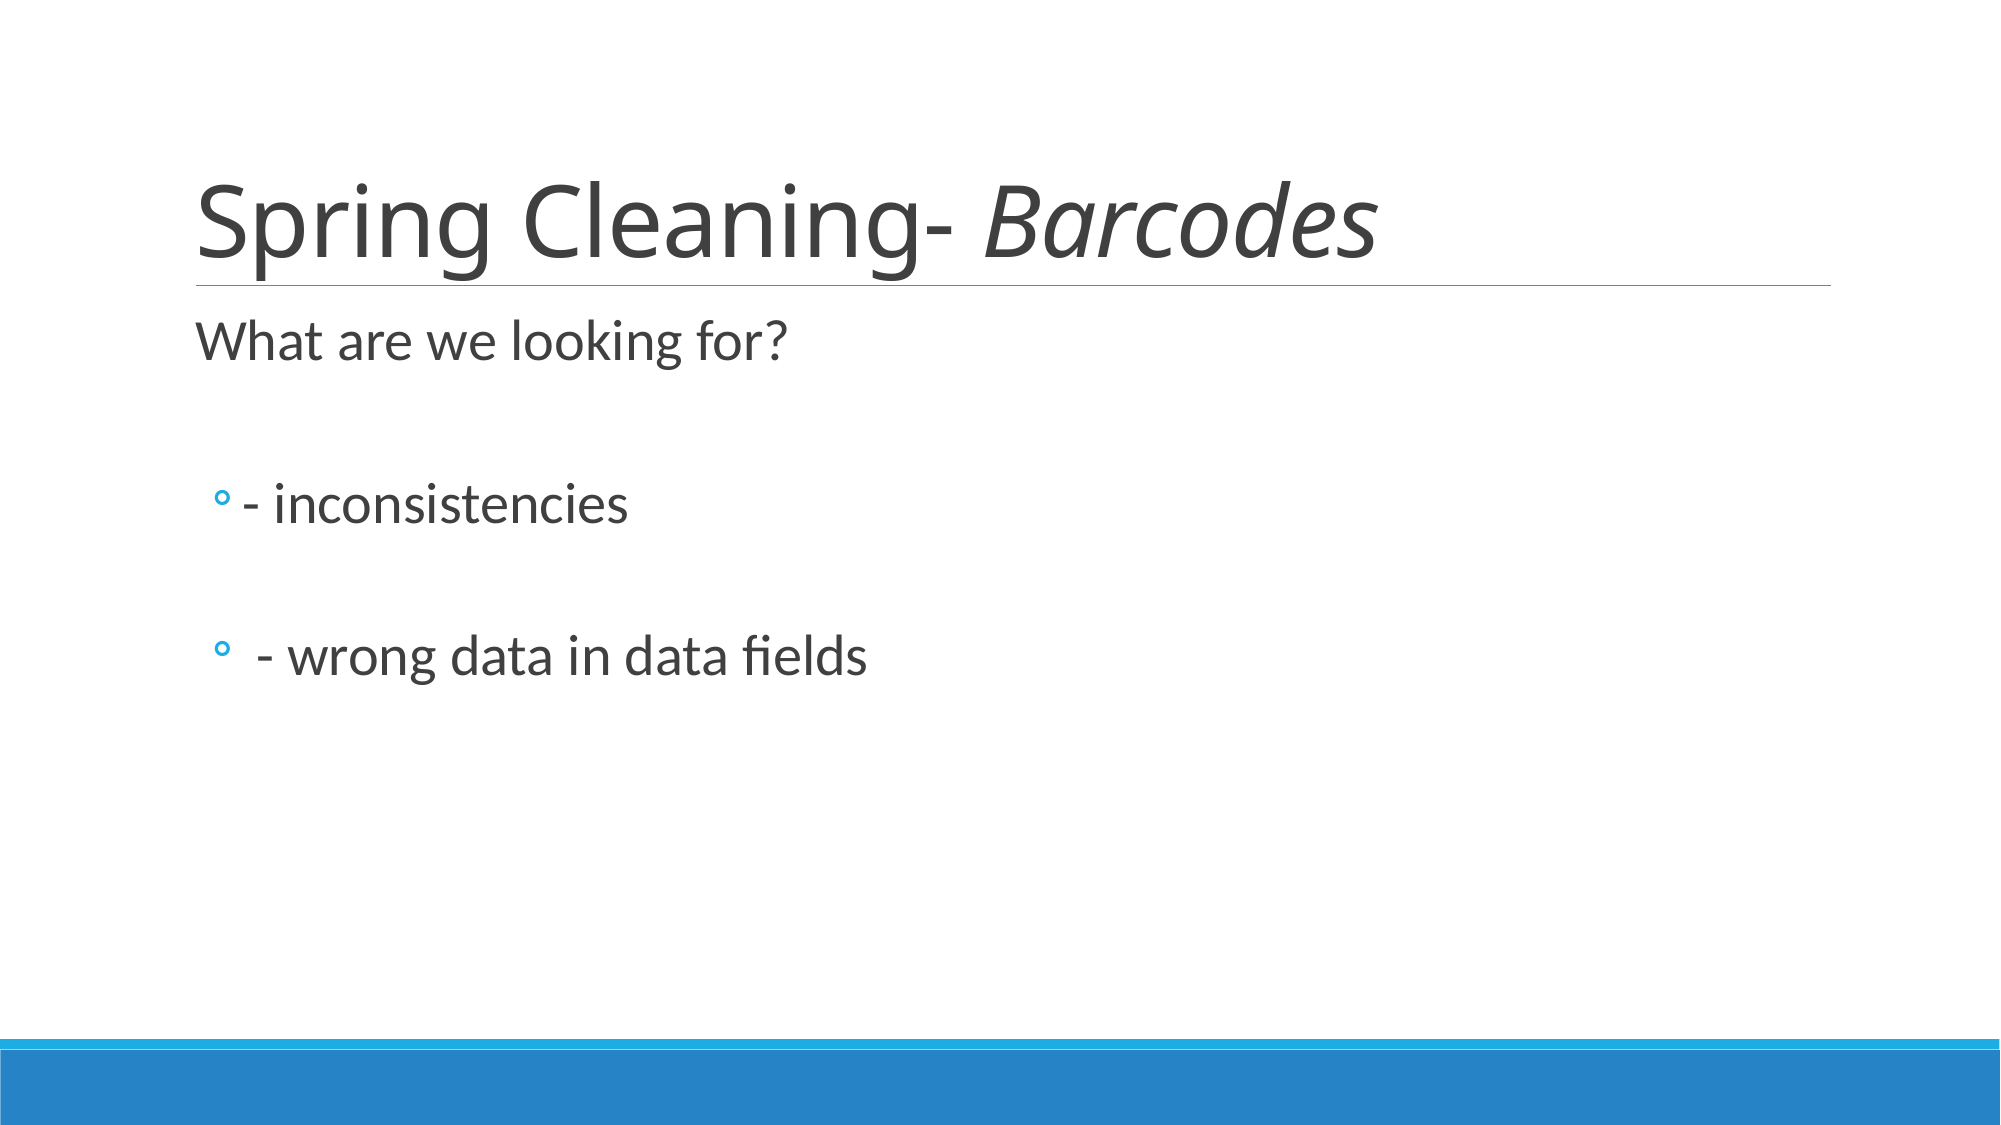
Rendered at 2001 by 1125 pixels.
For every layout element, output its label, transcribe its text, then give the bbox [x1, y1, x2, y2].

title Spring Cleaning- Barcodes [180, 47, 1830, 285]
list What are we looking for? - inconsistencies - wrong data in data fields [180, 302, 990, 963]
